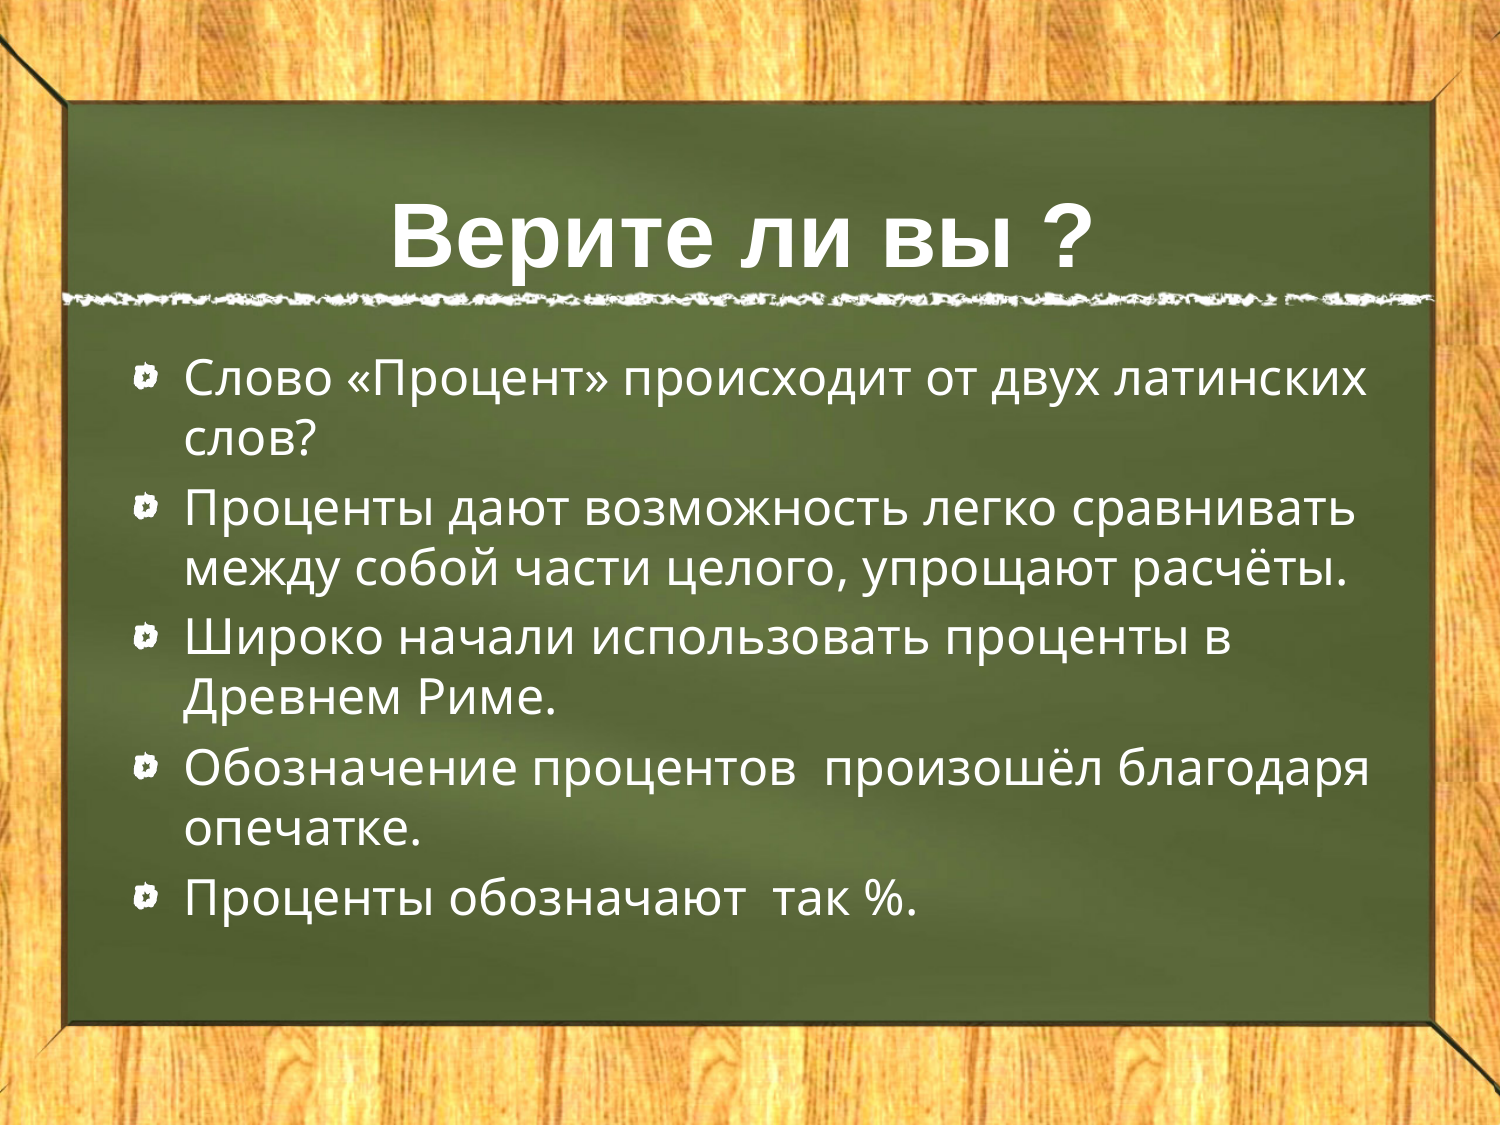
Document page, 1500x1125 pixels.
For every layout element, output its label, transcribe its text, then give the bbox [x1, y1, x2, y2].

title Верите ли вы ? [112, 137, 1375, 325]
picture [0, 0, 1500, 1125]
list Слово «Процент» происходит от двух латинских слов? Проценты дают возможность легко сравнивать между собой части целого, упрощают расчёты. Широко начали использовать проценты в Древнем Риме. Обозначение процентов произошёл благодаря опечатке. Проценты обозначают так %. [112, 337, 1388, 1013]
